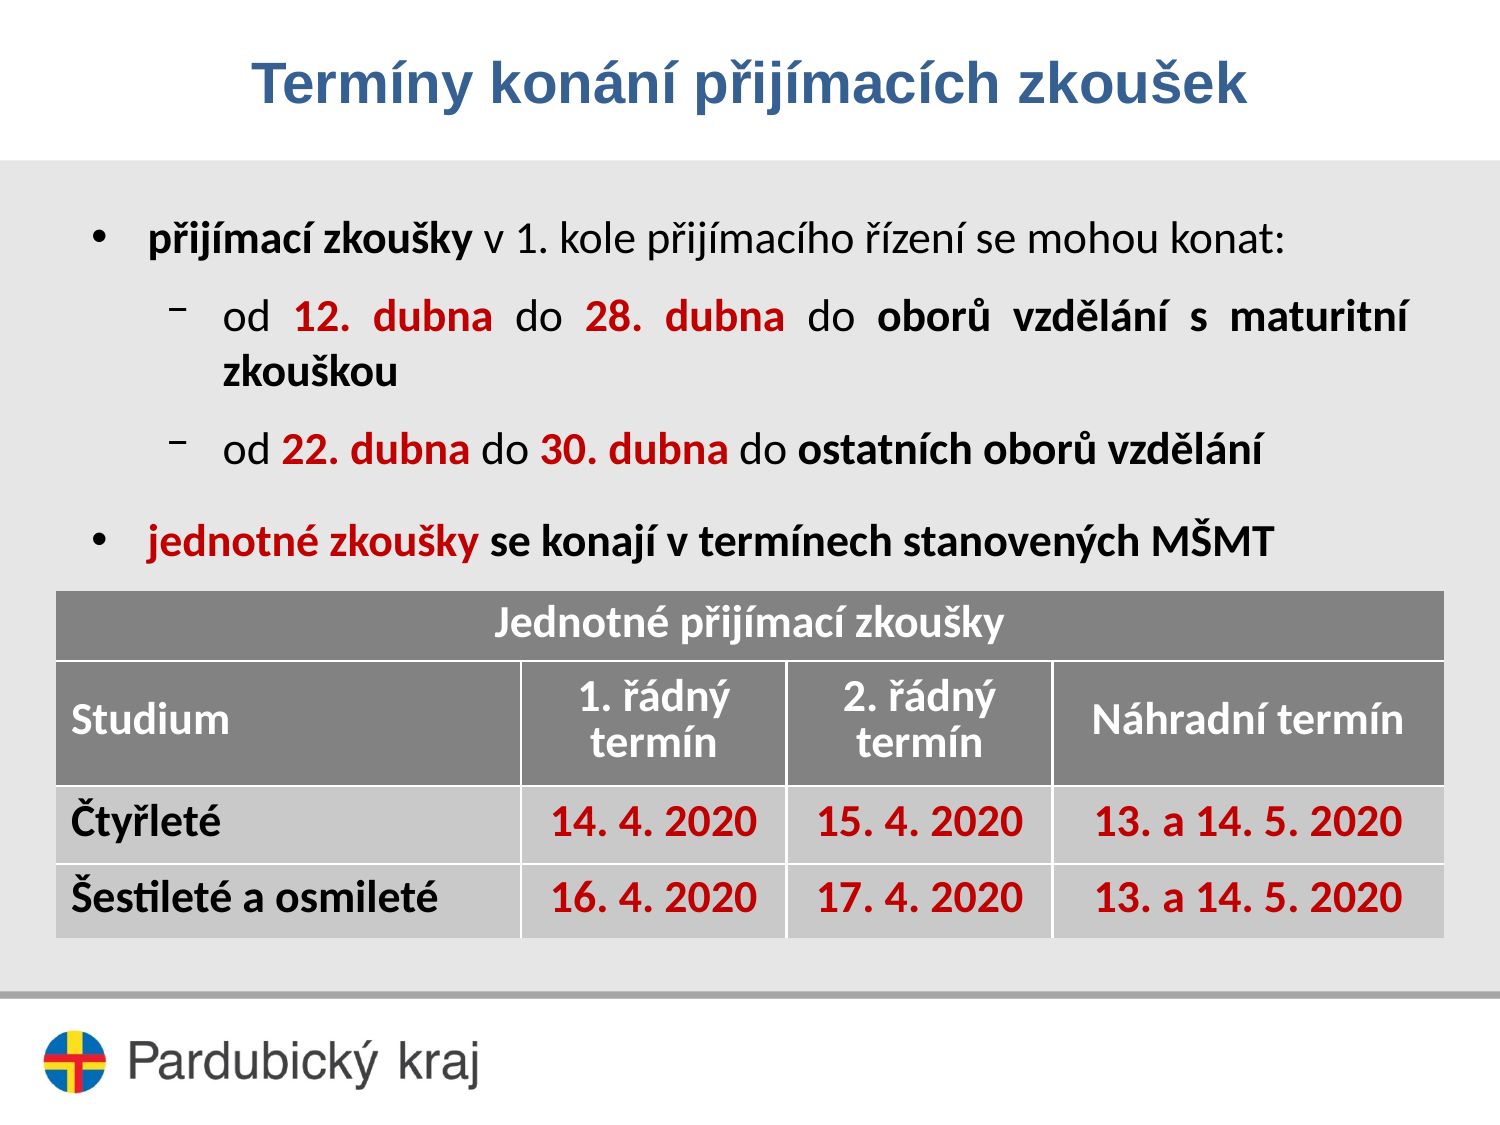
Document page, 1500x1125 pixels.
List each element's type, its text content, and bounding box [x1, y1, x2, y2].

table_cell Čtyřleté [56, 787, 520, 863]
table_cell 16. 4. 2020 [522, 865, 785, 938]
text_box [0, 1001, 1500, 1125]
table_cell 2. řádný termín [788, 662, 1051, 785]
table_cell 14. 4. 2020 [522, 787, 785, 863]
table_cell 17. 4. 2020 [788, 865, 1051, 938]
picture [41, 1028, 479, 1094]
table_header Jednotné přijímací zkoušky [56, 591, 1444, 660]
text_box přijímací zkoušky v 1. kole přijímacího řízení se mohou konat: od 12. dubna do 28. dubna do oborů vzdělání s maturitní zkouškou od 22. dubna do 30. dubna do ostatních oborů vzdělání jednotné zkoušky se konají v termínech stanovených MŠMT [76, 200, 1424, 591]
title Termíny konání přijímacích zkoušek [112, 0, 1388, 161]
text_box [0, 0, 1500, 162]
table_cell 13. a 14. 5. 2020 [1054, 865, 1444, 938]
table_cell Šestileté a osmileté [56, 865, 520, 938]
table_cell Studium [56, 662, 520, 785]
table_cell 15. 4. 2020 [788, 787, 1051, 863]
table_cell 13. a 14. 5. 2020 [1054, 787, 1444, 863]
table_cell 1. řádný termín [522, 662, 785, 785]
table_cell Náhradní termín [1054, 662, 1444, 785]
text_box [0, 989, 1500, 1001]
